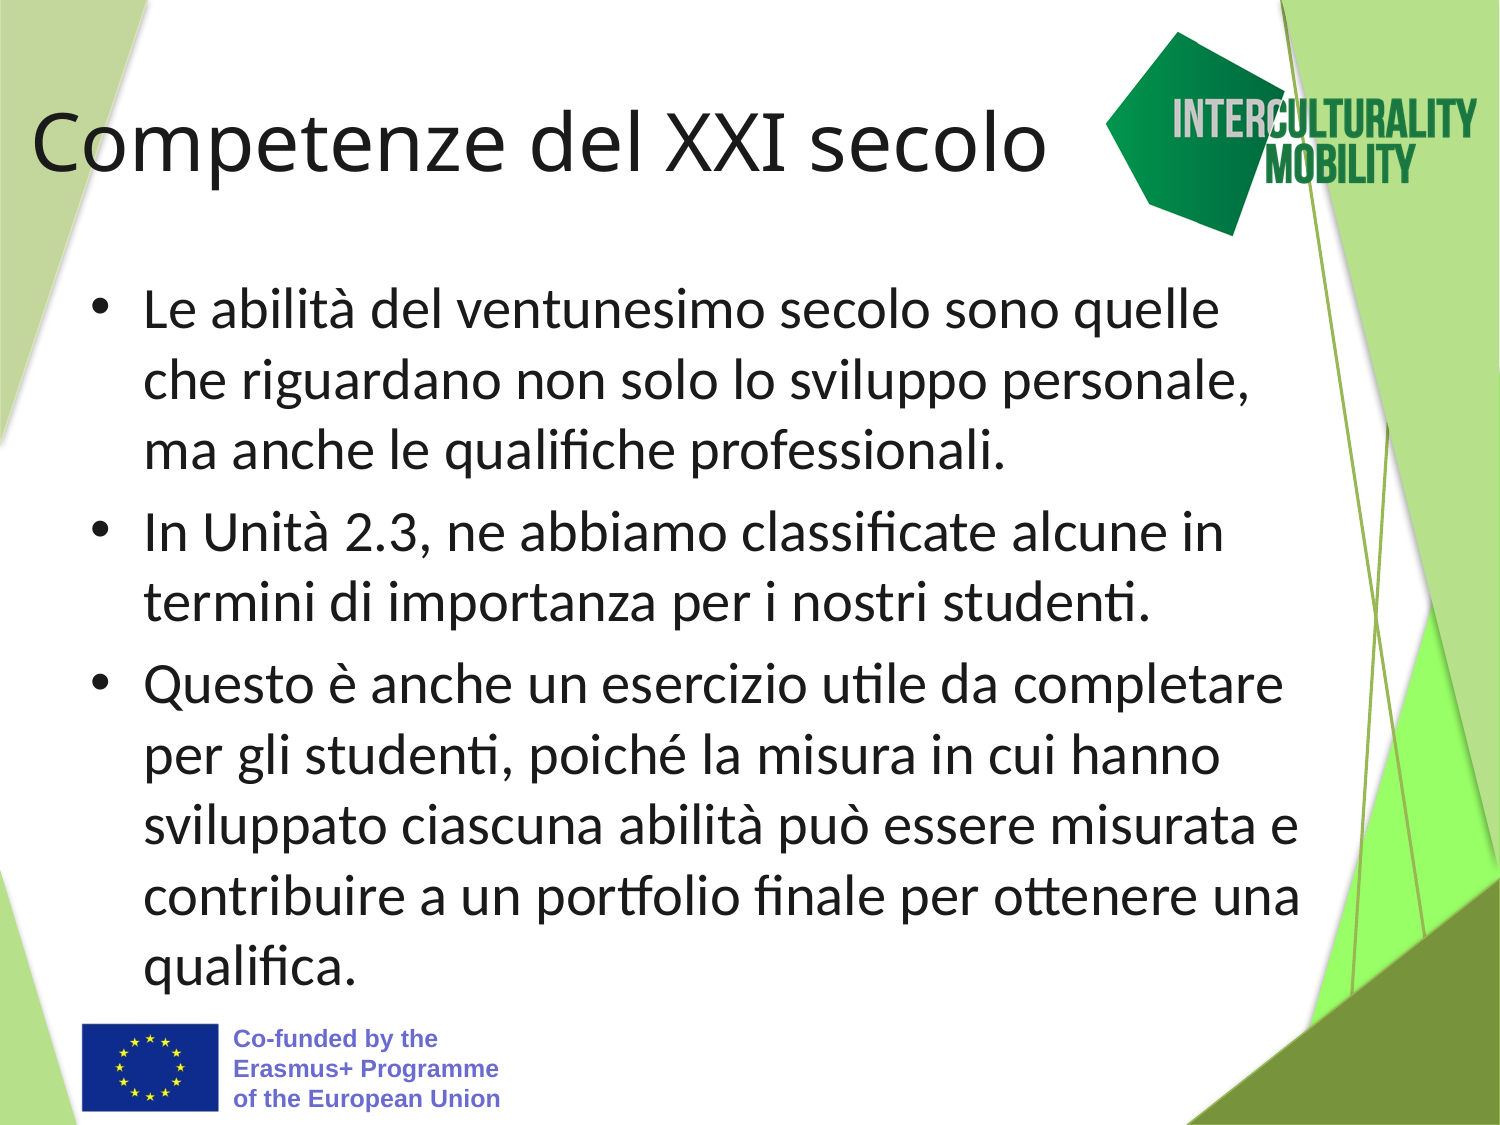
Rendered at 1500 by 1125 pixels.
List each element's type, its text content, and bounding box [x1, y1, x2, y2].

list Le abilità del ventunesimo secolo sono quelle che riguardano non solo lo sviluppo personale, ma anche le qualifiche professionali. In Unità 2.3, ne abbiamo classificate alcune in termini di importanza per i nostri studenti. Questo è anche un esercizio utile da completare per gli studenti, poiché la misura in cui hanno sviluppato ciascuna abilità può essere misurata e contribuire a un portfolio finale per ottenere una qualifica. [75, 262, 1329, 1005]
title Competenze del XXI secolo [0, 45, 1081, 233]
picture [238, 1096, 243, 1105]
picture [238, 1032, 243, 1044]
picture [53, 999, 243, 1125]
picture [1104, 30, 1477, 237]
